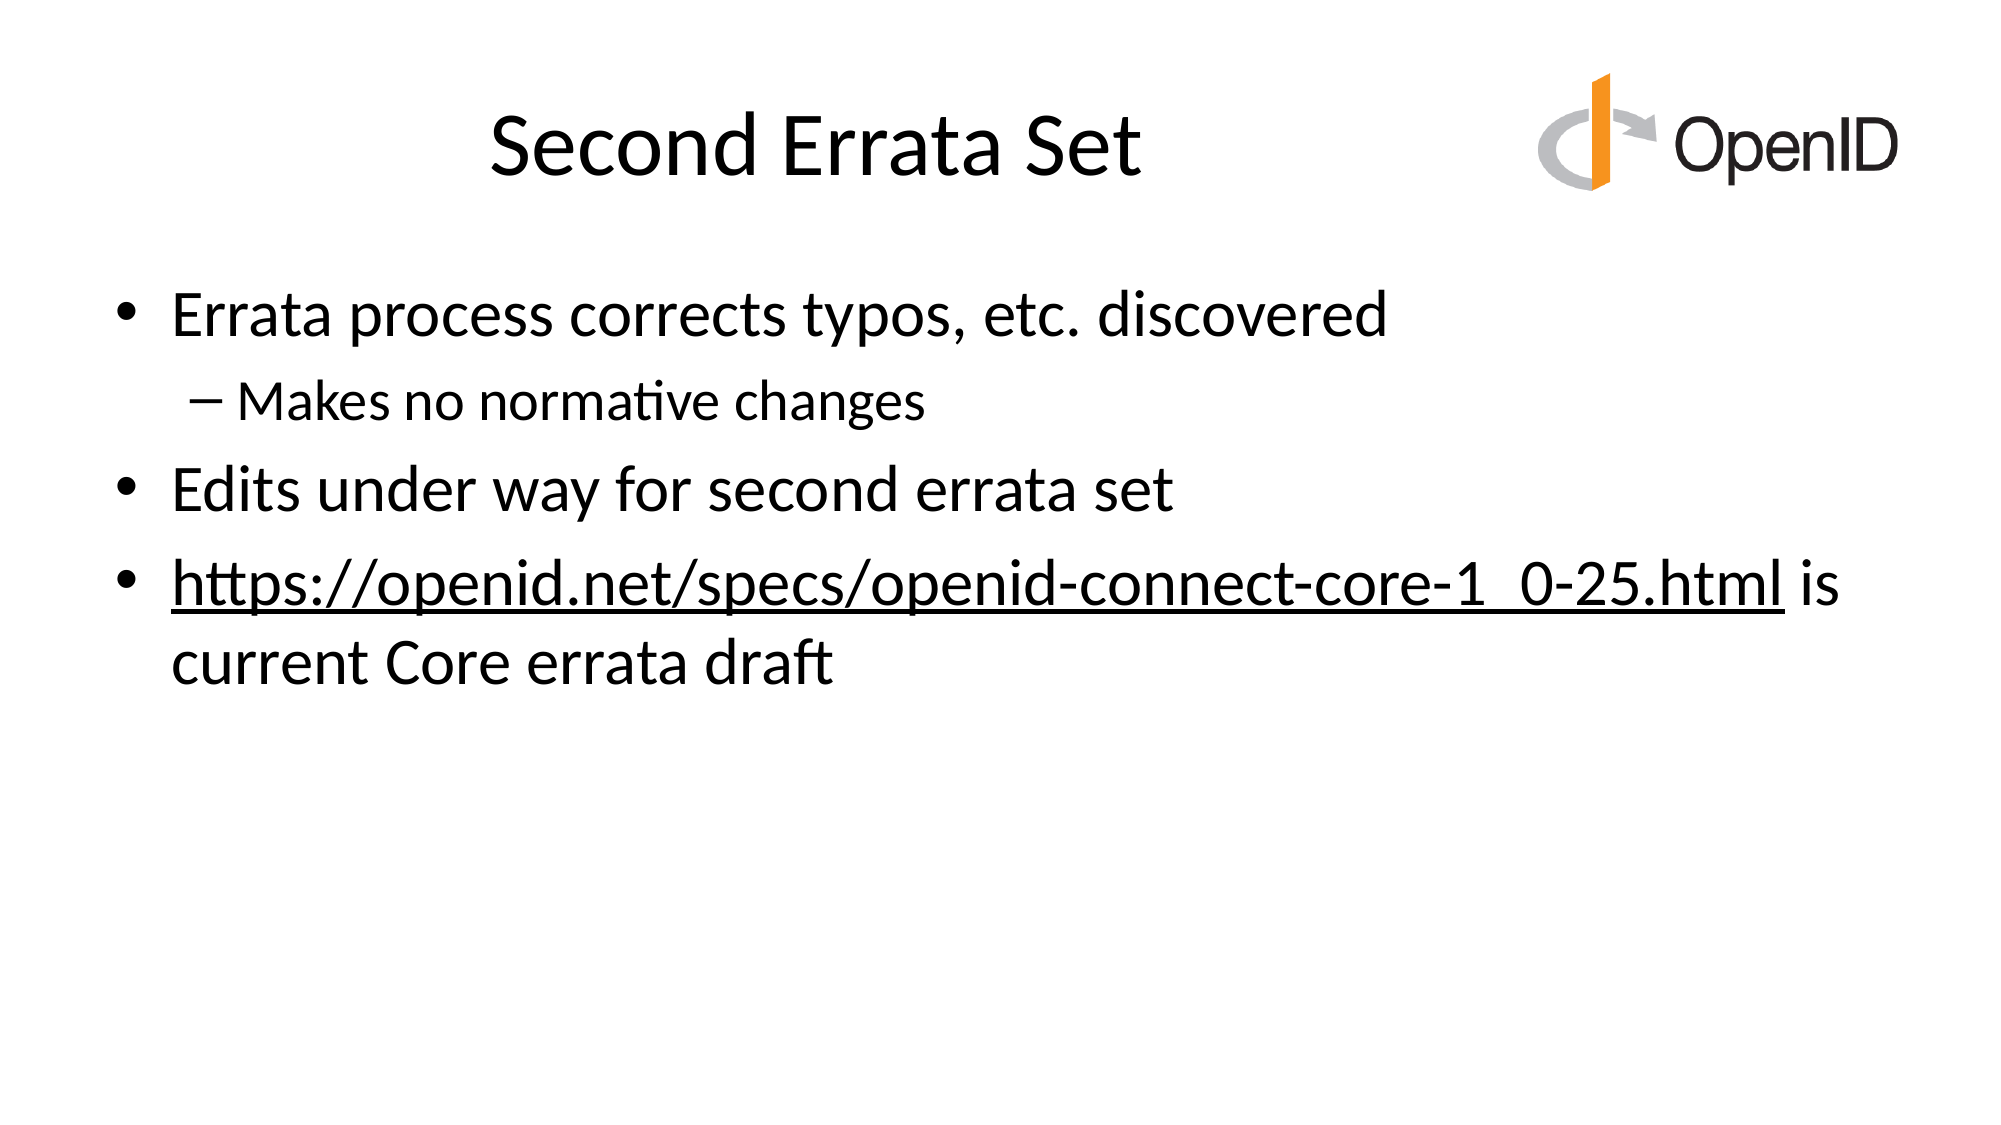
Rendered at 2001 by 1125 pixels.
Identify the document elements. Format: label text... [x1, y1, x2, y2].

list Errata process corrects typos, etc. discovered Makes no normative changes Edits under way for second errata set https://openid.net/specs/openid-connect-core-1_0-25.html is current Core errata draft [99, 262, 1900, 1035]
picture [1534, 49, 1931, 229]
title Second Errata Set [99, 45, 1534, 233]
